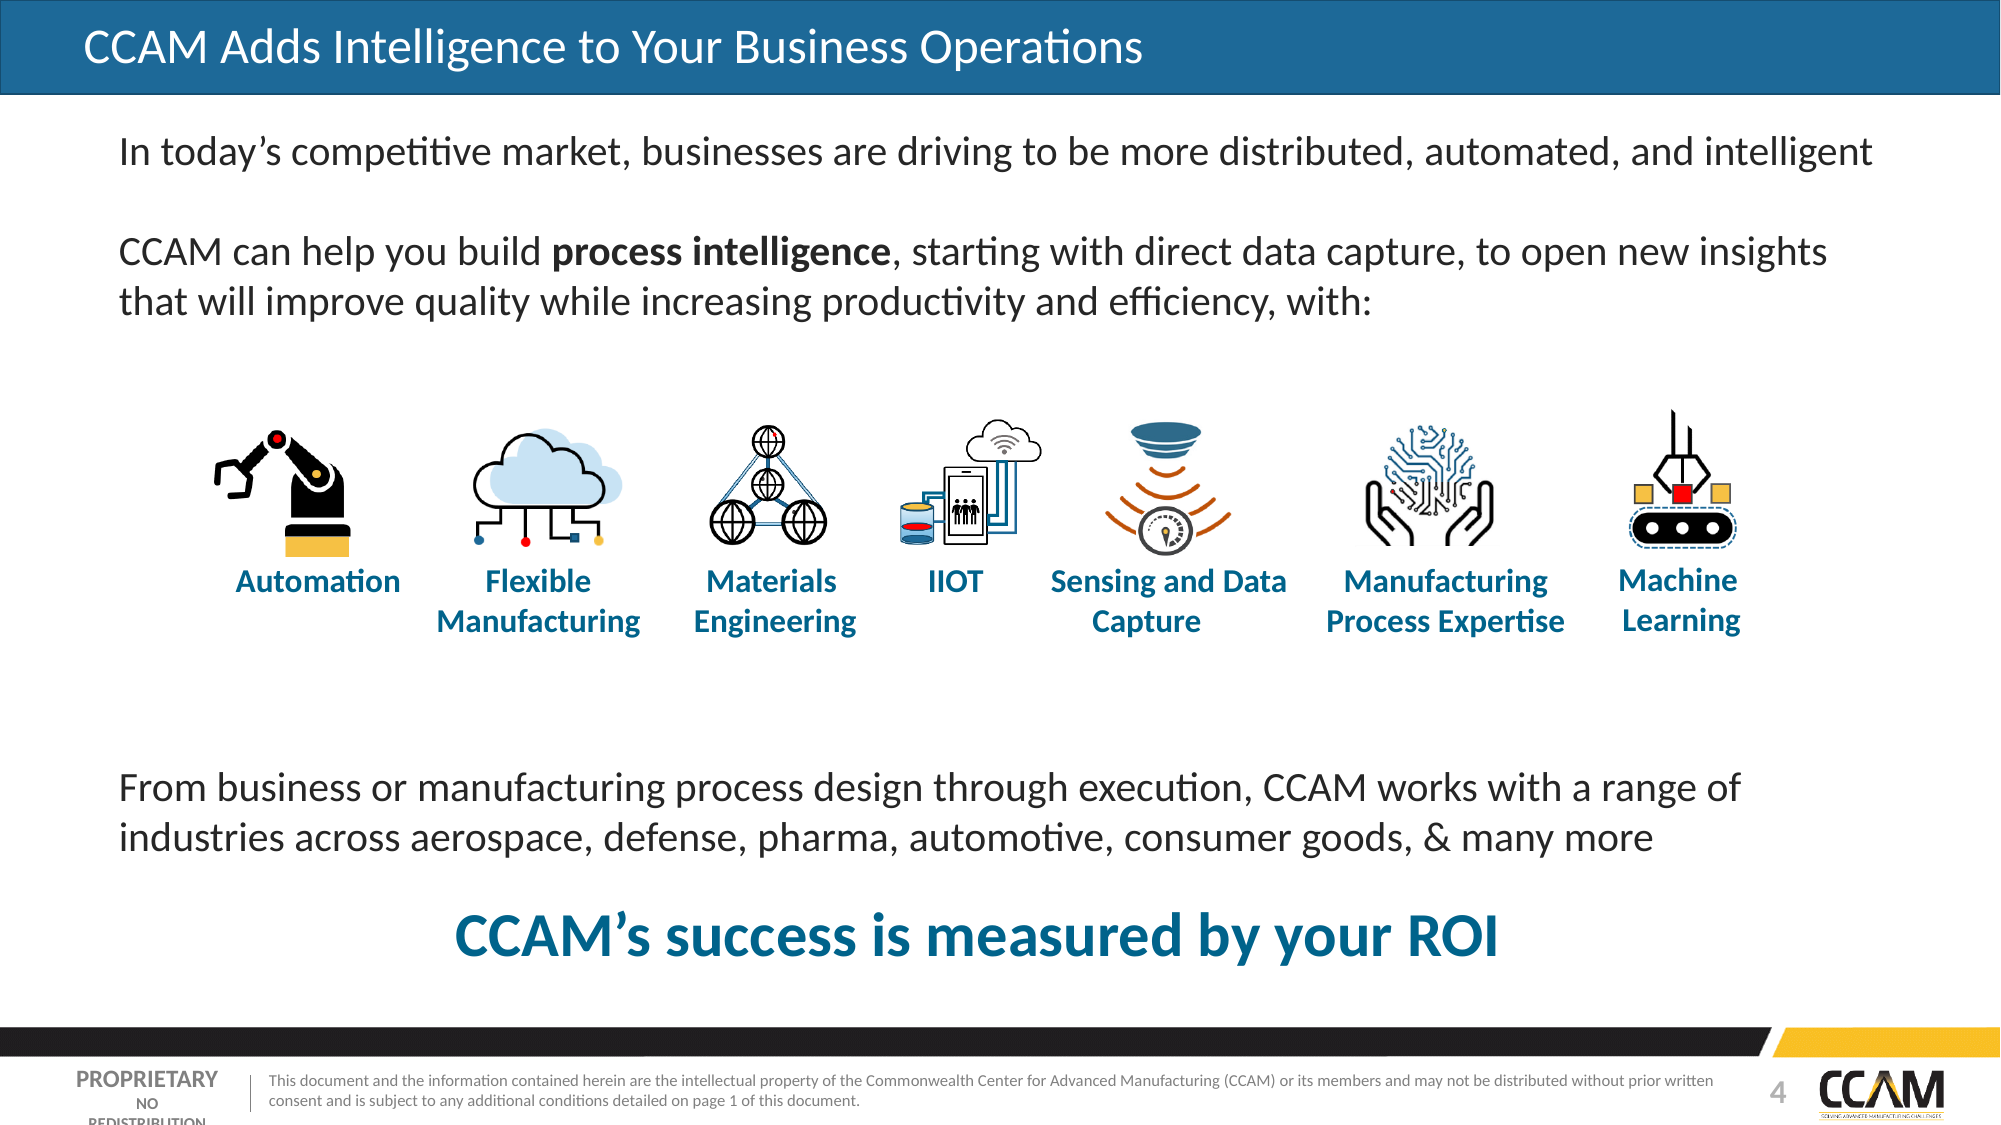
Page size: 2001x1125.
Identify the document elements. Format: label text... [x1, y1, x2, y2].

picture [1355, 415, 1500, 553]
picture [471, 415, 625, 553]
picture [1093, 407, 1240, 558]
text_box Manufacturing Process Expertise [1254, 551, 1637, 647]
text_box IIOT [967, 552, 978, 607]
text_box Flexible Manufacturing [400, 551, 584, 647]
text_box Machine Learning [1637, 550, 1826, 646]
picture [1606, 391, 1750, 557]
text_box From business or manufacturing process design through execution, CCAM works with a range of industries across aerospace, defense, pharma, automotive, consumer goods, & many more [103, 752, 1828, 868]
picture [892, 411, 1046, 551]
text_box Sensing and Data Capture [978, 551, 1254, 646]
title CCAM Adds Intelligence to Your Business Operations [70, 0, 1887, 94]
text_box Materials Engineering [584, 552, 967, 647]
picture [195, 405, 376, 576]
text_box CCAM’s success is measured by your ROI [132, 874, 1825, 984]
picture [703, 415, 830, 553]
picture [0, 1016, 2000, 1123]
slide_number 4 [1708, 1060, 1802, 1121]
text_box In today’s competitive market, businesses are driving to be more distributed, automated, and intelligent CCAM can help you build process intelligence, starting with direct data capture, to open new insights that will improve quality while increasing productivity and efficiency, with: [103, 116, 1921, 382]
text_box Automation [197, 552, 400, 607]
